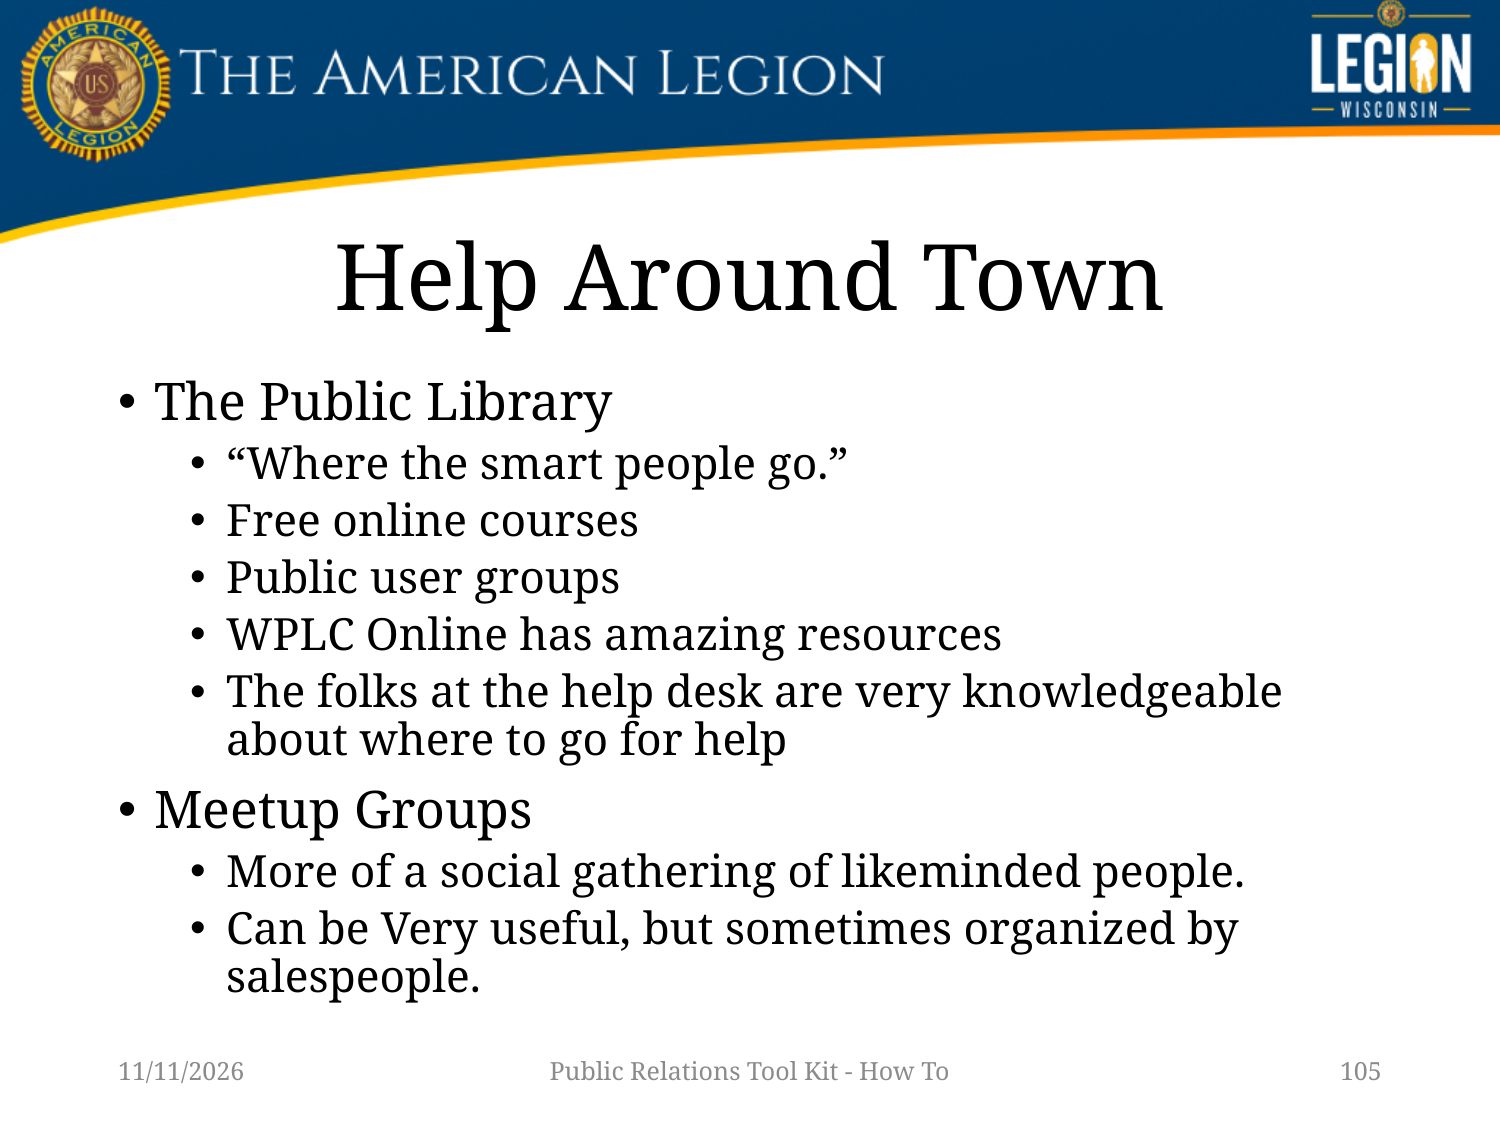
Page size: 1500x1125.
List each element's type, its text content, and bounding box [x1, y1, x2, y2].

title Help Around Town [103, 208, 1397, 354]
footer Public Relations Tool Kit - How To [496, 1042, 1004, 1103]
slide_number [103, 1042, 441, 1103]
picture [0, 0, 1500, 1125]
list The Public Library “Where the smart people go.” Free online courses Public user groups WPLC Online has amazing resources The folks at the help desk are very knowledgeable about where to go for help Meetup Groups More of a social gathering of likeminded people. Can be Very useful, but sometimes organized by salespeople. [103, 368, 1397, 1014]
slide_number 105 [1059, 1042, 1397, 1103]
